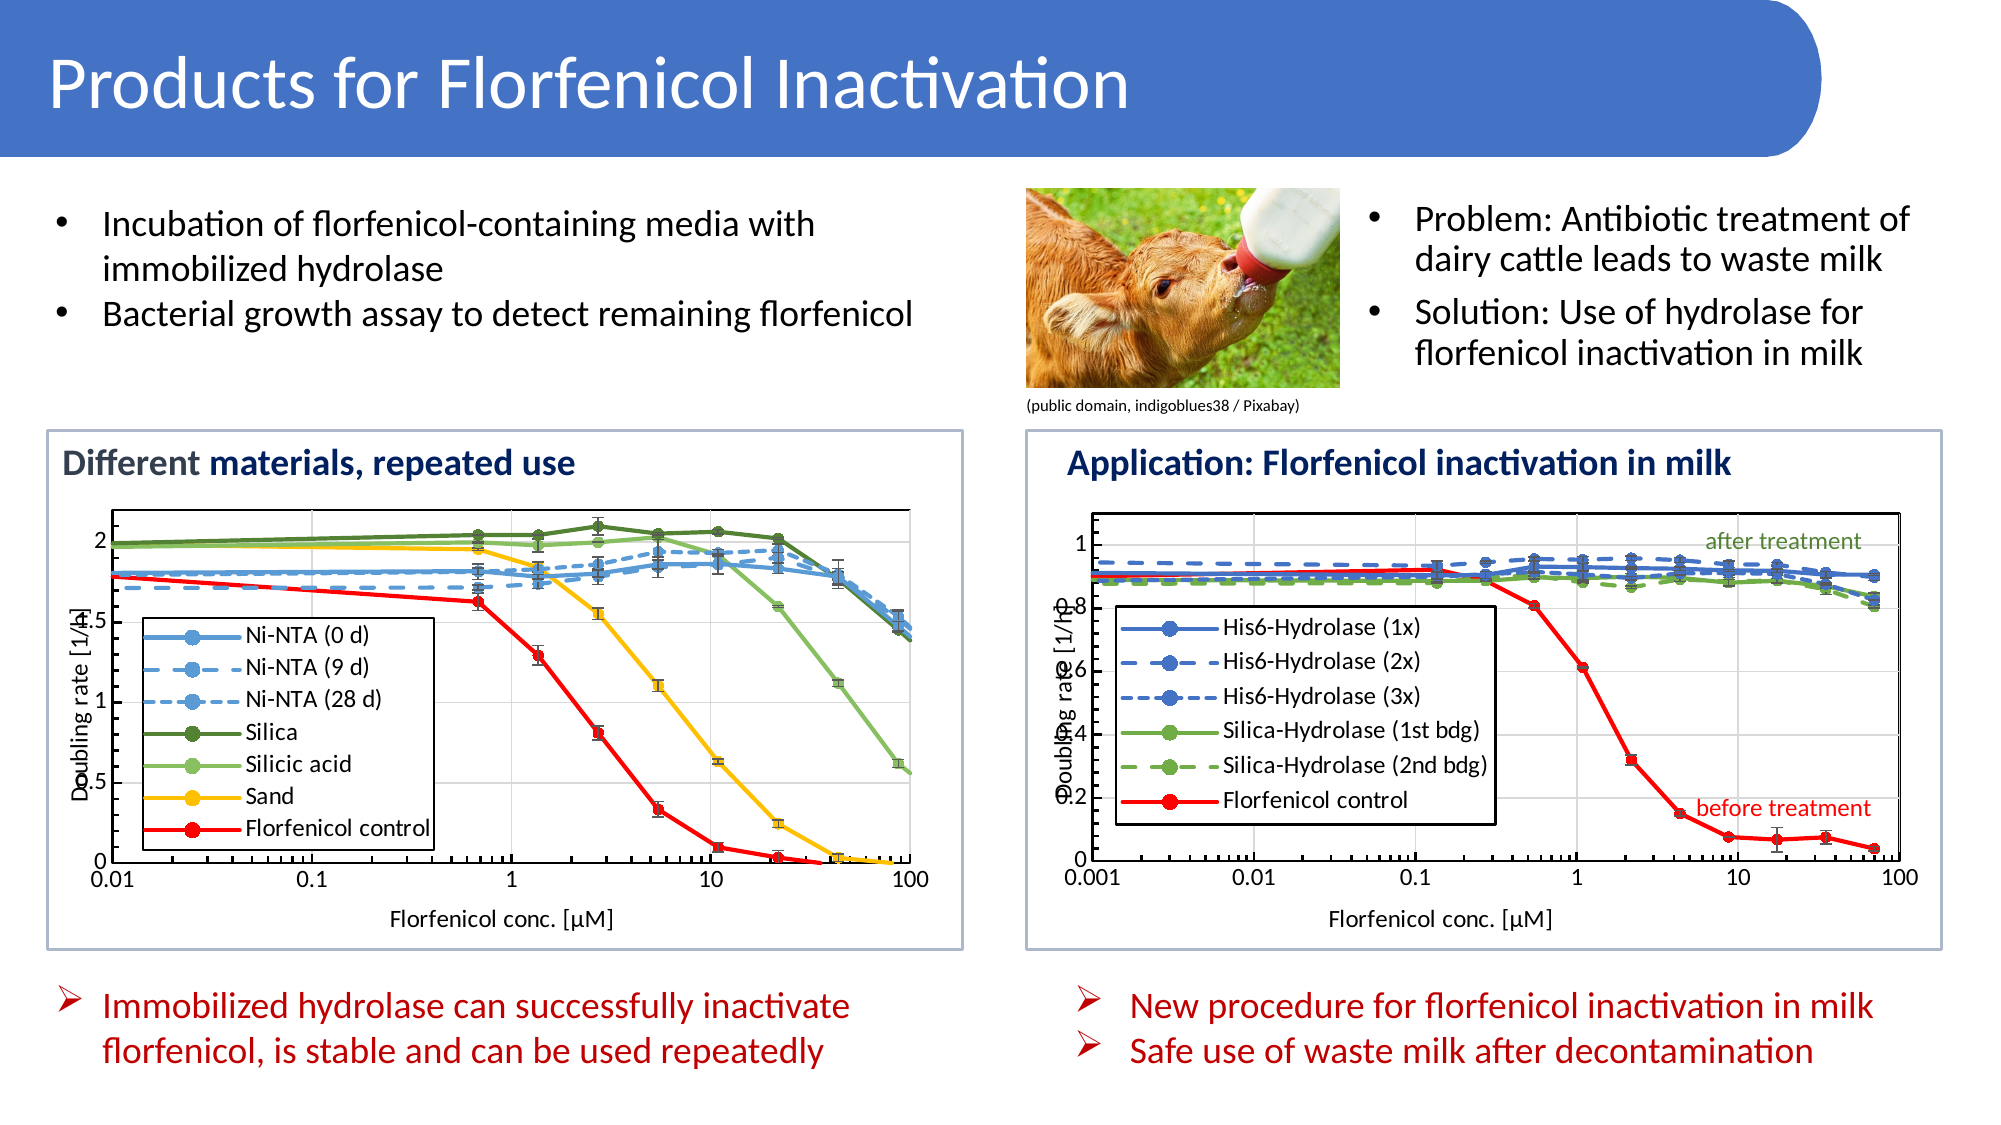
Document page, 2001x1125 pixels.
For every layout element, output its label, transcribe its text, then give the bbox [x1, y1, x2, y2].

text_box New procedure for florfenicol inactivation in milk Safe use of waste milk after decontamination [1066, 973, 1955, 1080]
text_box Incubation of florfenicol-containing media with immobilized hydrolase Bacterial growth assay to detect remaining florfenicol [47, 191, 986, 343]
title Products for Florfenicol Inactivation [33, 23, 1759, 146]
chart [1045, 498, 1932, 942]
text_box (public domain, indigoblues38 / Pixabay) [1026, 397, 1313, 416]
text_box [45, 428, 965, 952]
chart [57, 498, 945, 942]
picture [1025, 188, 1340, 389]
text_box Immobilized hydrolase can successfully inactivate florfenicol, is stable and can be used repeatedly [47, 973, 916, 1080]
text_box [1024, 428, 1944, 952]
text_box Problem: Antibiotic treatment of dairy cattle leads to waste milk Solution: Use of hydrolase for florfenicol inactivation in milk [1353, 191, 1969, 381]
